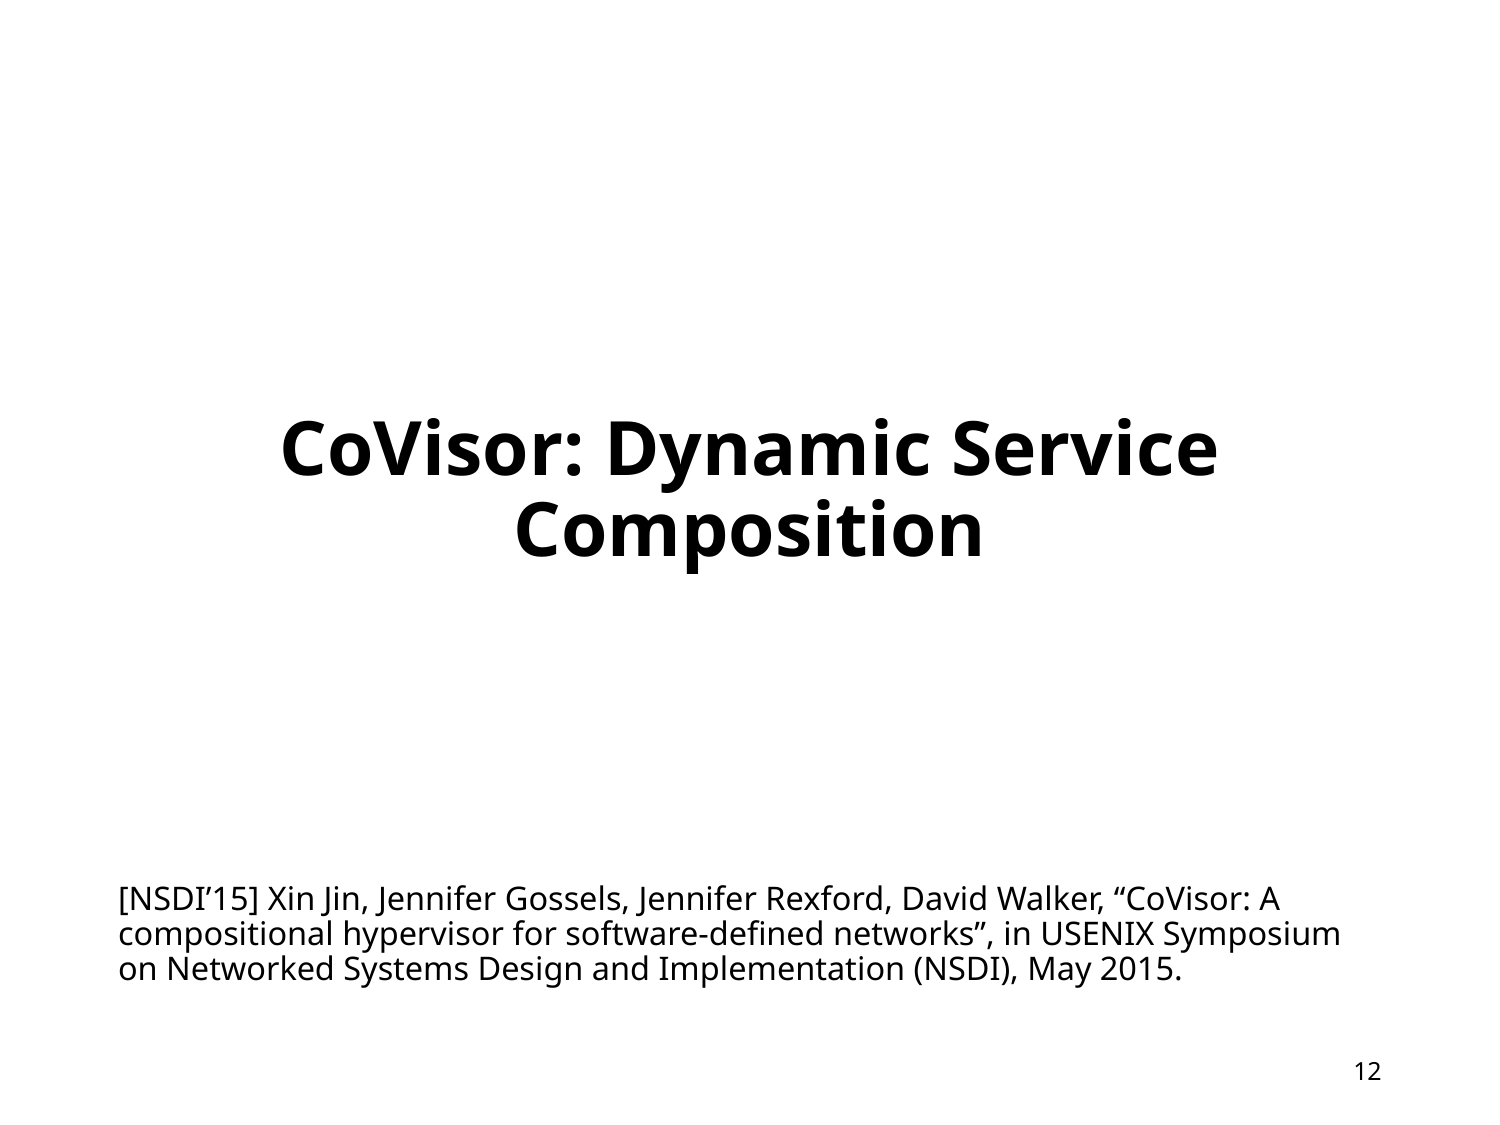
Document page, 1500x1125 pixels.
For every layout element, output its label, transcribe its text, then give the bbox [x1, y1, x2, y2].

title CoVisor: Dynamic Service Composition [103, 382, 1397, 601]
list [NSDI’15] Xin Jin, Jennifer Gossels, Jennifer Rexford, David Walker, “CoVisor: A compositional hypervisor for software-defined networks”, in USENIX Symposium on Networked Systems Design and Implementation (NSDI), May 2015. [103, 875, 1397, 1014]
slide_number 11 [1059, 1042, 1397, 1103]
